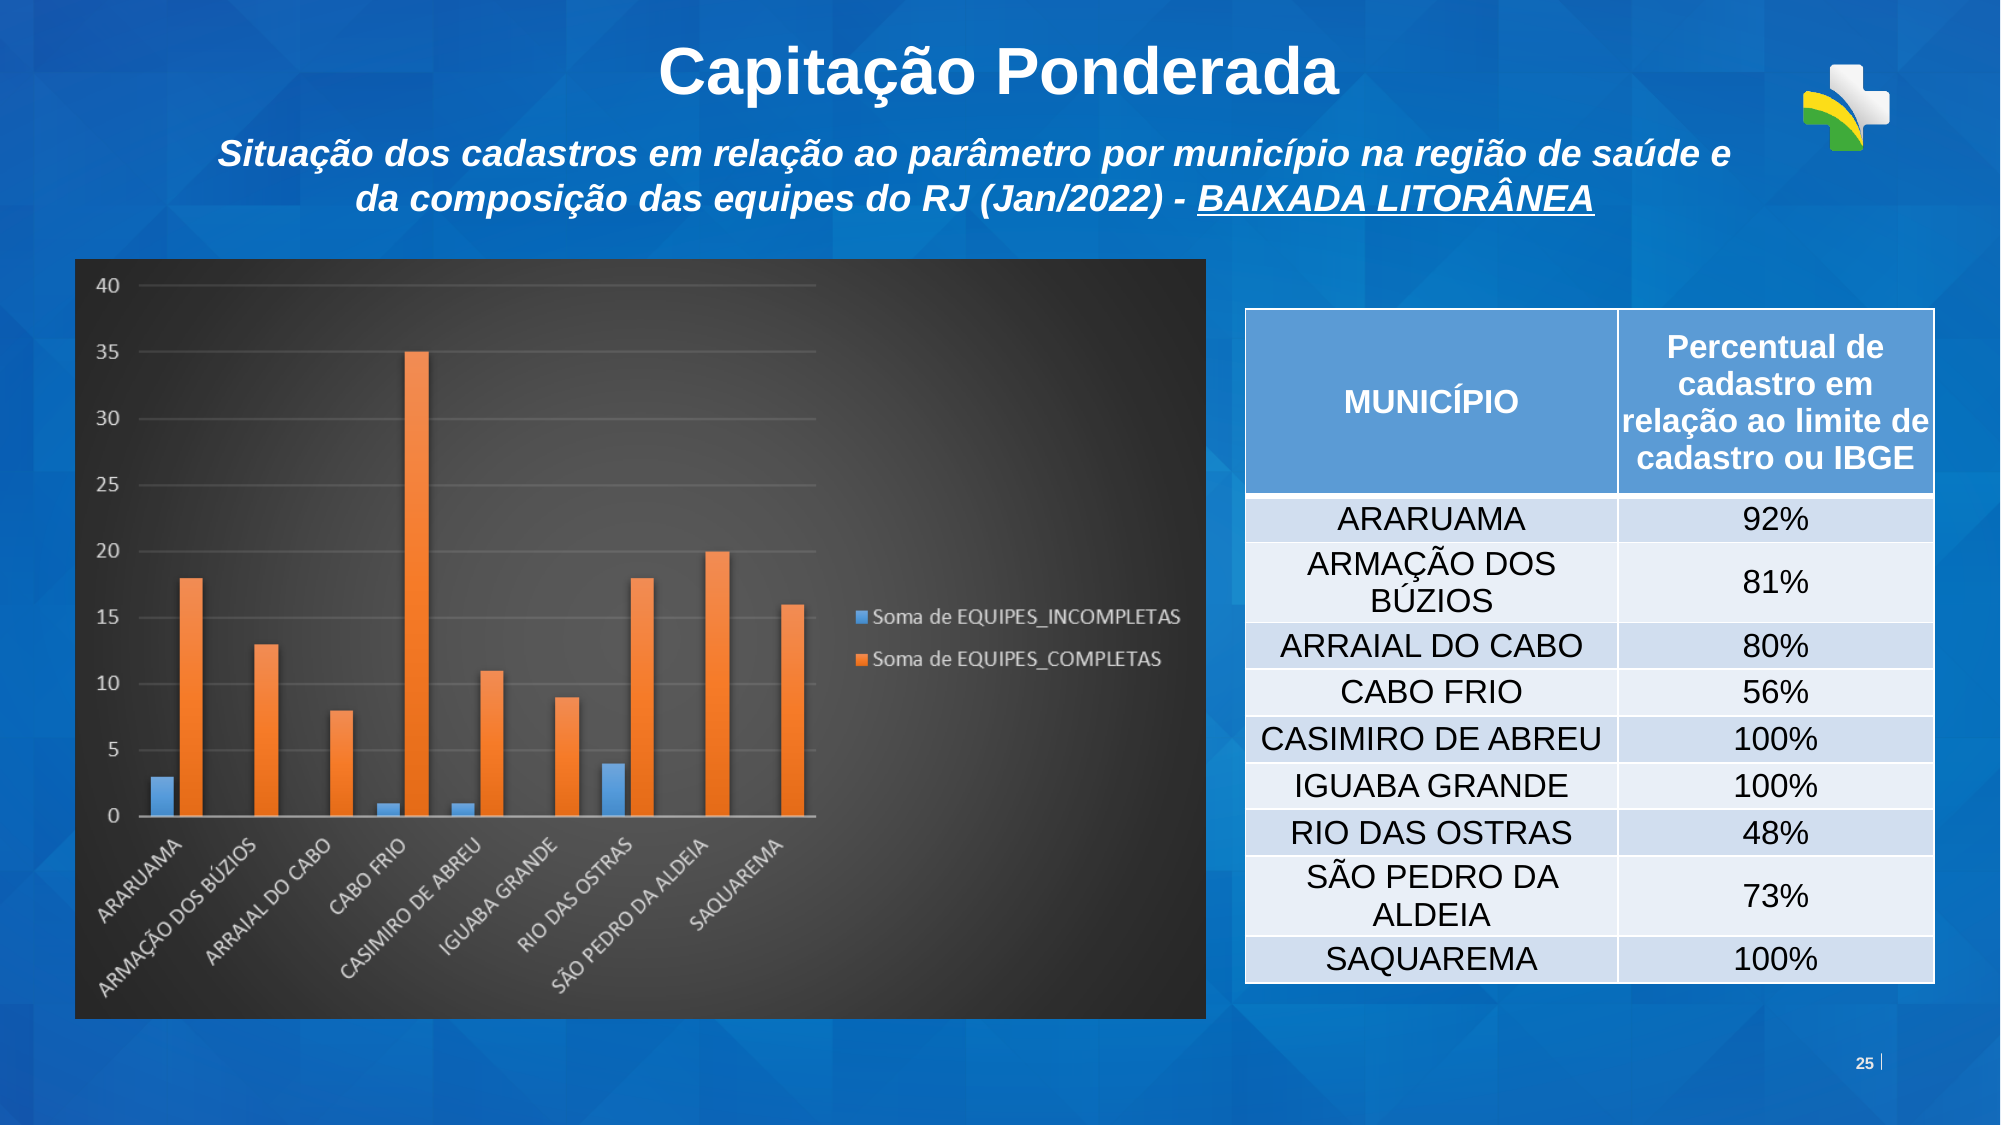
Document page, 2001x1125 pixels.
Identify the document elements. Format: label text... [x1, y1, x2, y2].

table_cell 48% [1619, 810, 1933, 855]
table_cell CASIMIRO DE ABREU [1246, 717, 1617, 762]
table_cell SAQUAREMA [1246, 937, 1617, 982]
text_box Situação dos cadastros em relação ao parâmetro por município na região de saúde e da composição das equipes do RJ (Jan/2022) - BAIXADA LITORÂNEA [95, 121, 1855, 227]
table_cell ARRAIAL DO CABO [1246, 623, 1617, 668]
table_cell ARMAÇÃO DOS BÚZIOS [1246, 543, 1617, 622]
table_cell 100% [1619, 764, 1933, 808]
table_cell 81% [1619, 543, 1933, 622]
table_cell ARARUAMA [1246, 499, 1617, 542]
table_cell SÃO PEDRO DA ALDEIA [1246, 857, 1617, 935]
table_cell 80% [1619, 623, 1933, 668]
table_cell CABO FRIO [1246, 670, 1617, 715]
table_cell 100% [1619, 937, 1933, 982]
picture [0, 0, 2001, 1125]
table_cell 73% [1619, 857, 1933, 935]
slide_number 25 [1774, 1032, 1890, 1093]
table_cell 100% [1619, 717, 1933, 762]
table_cell IGUABA GRANDE [1246, 764, 1617, 808]
text_box Capitação Ponderada [437, 20, 1562, 115]
table_cell 56% [1619, 670, 1933, 715]
table_cell RIO DAS OSTRAS [1246, 810, 1617, 855]
table_header Percentual de cadastro em relação ao limite de cadastro ou IBGE [1619, 310, 1933, 493]
table_header MUNICÍPIO [1246, 310, 1617, 493]
table_cell 92% [1619, 499, 1933, 542]
